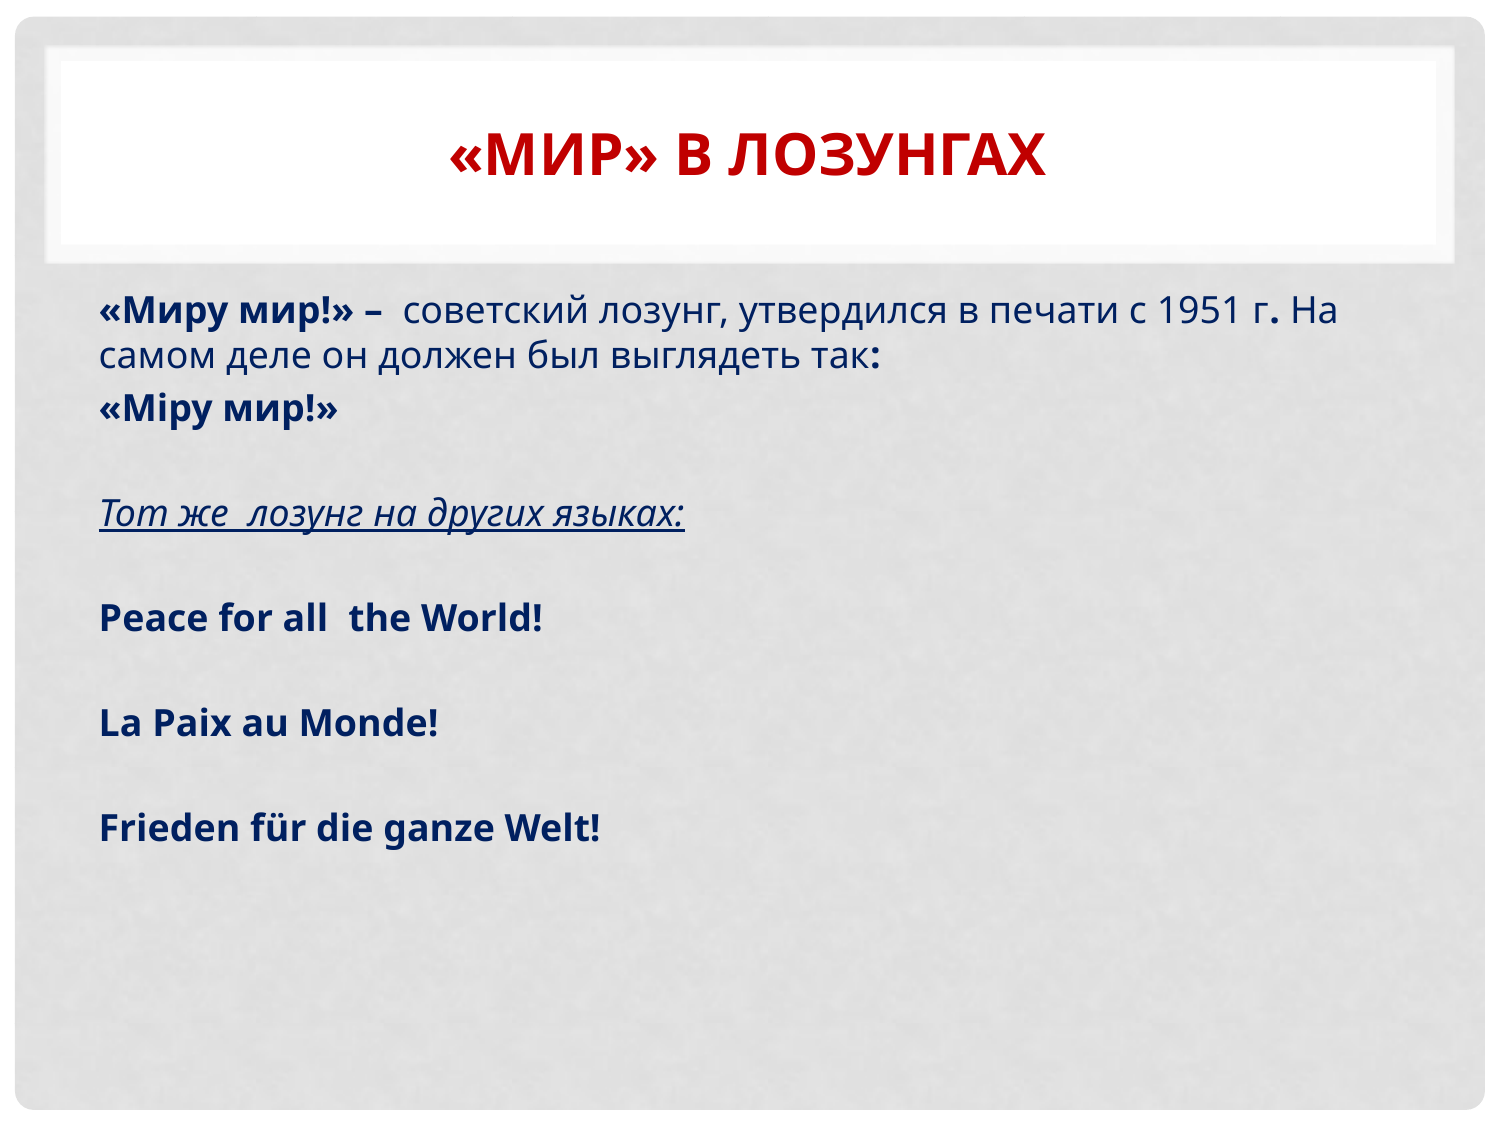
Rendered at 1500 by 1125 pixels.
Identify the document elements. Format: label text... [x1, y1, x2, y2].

list «Миру мир!» – советский лозунг, утвердился в печати с 1951 г. На самом деле он должен был выглядеть так: «Мiру мир!» Тот же лозунг на других языках: Peace for all the World! La Paix au Monde! Frieden für die ganze Welt! [64, 278, 1447, 1009]
title «мир» в лозунгах [69, 66, 1425, 238]
